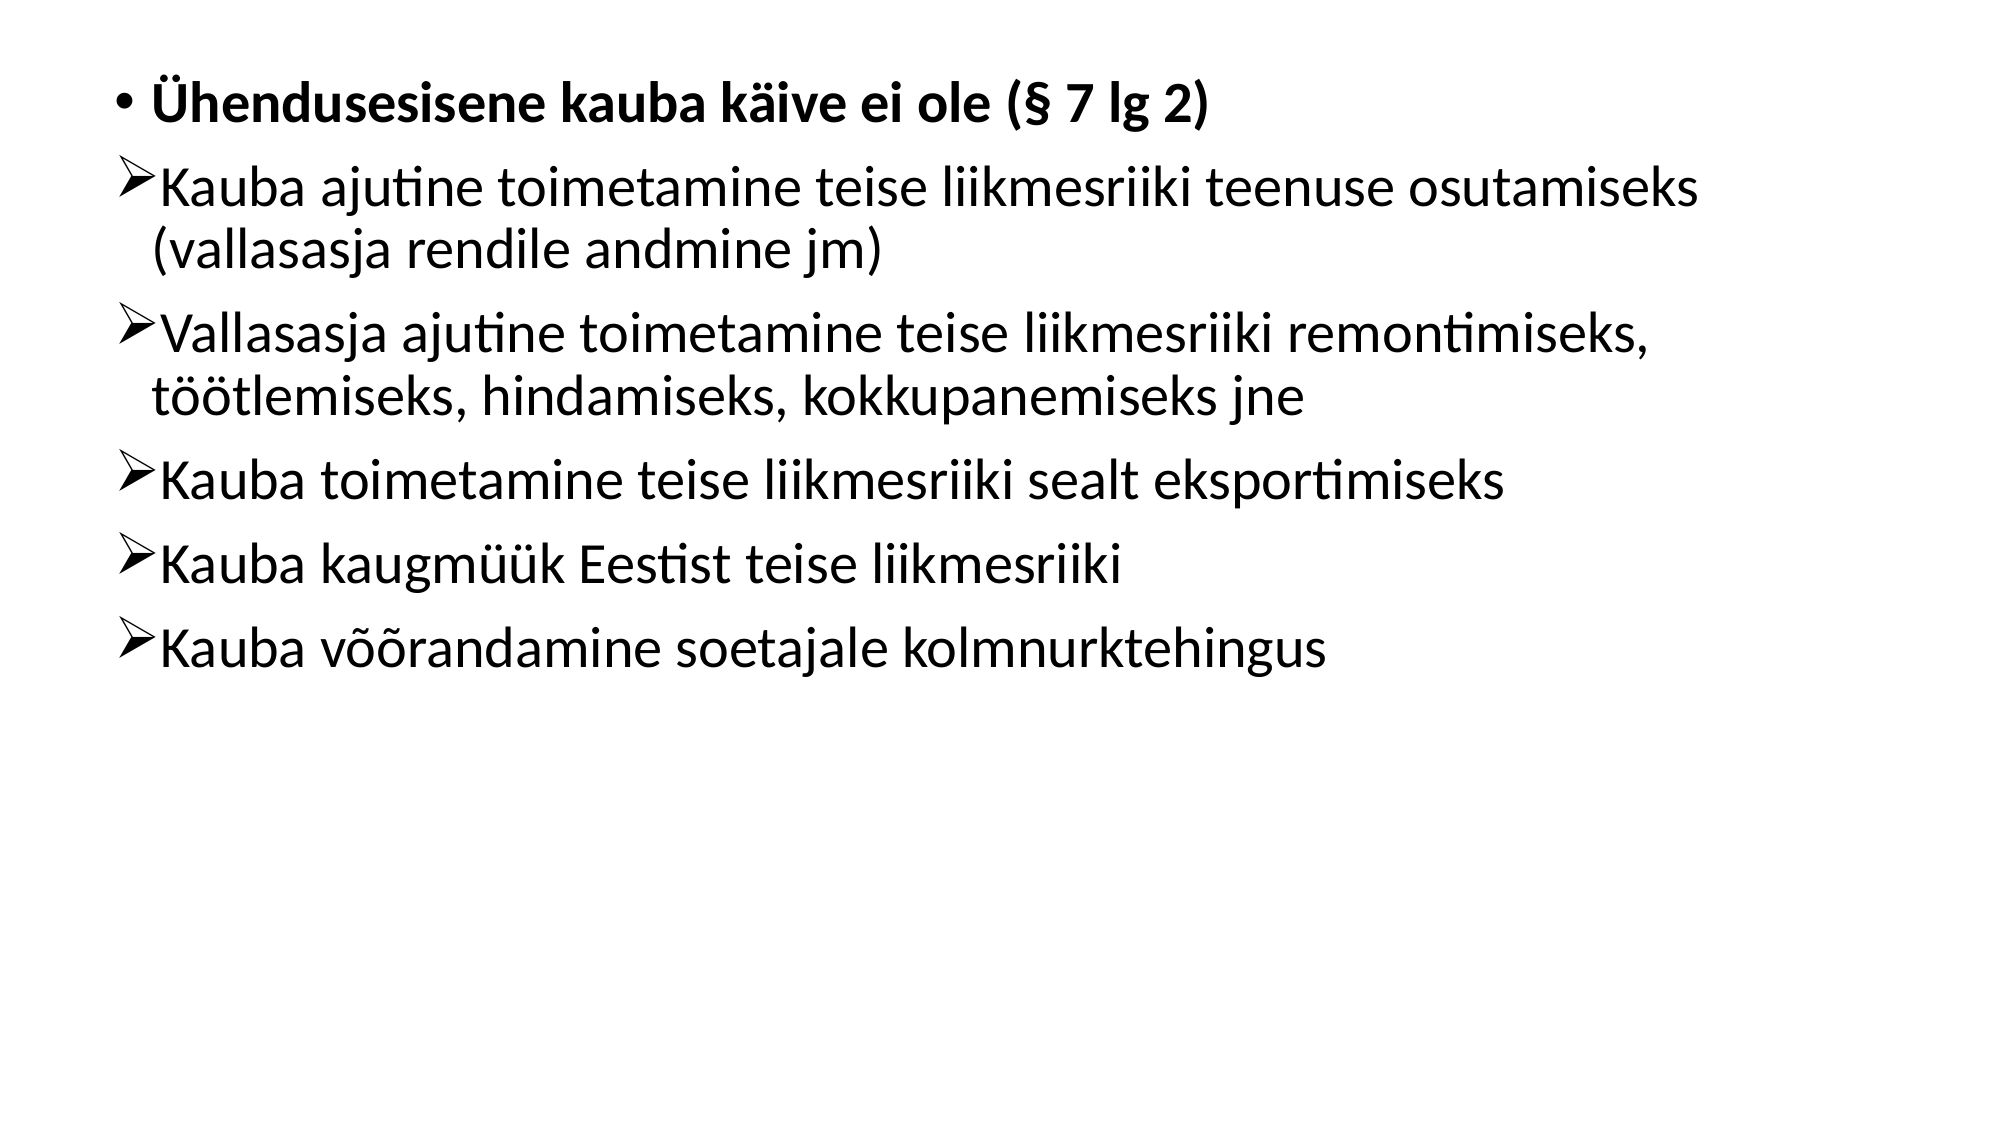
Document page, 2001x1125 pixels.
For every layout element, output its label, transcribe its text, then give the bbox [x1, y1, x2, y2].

list Ühendusesisene kauba käive ei ole (§ 7 lg 2) Kauba ajutine toimetamine teise liikmesriiki teenuse osutamiseks (vallasasja rendile andmine jm) Vallasasja ajutine toimetamine teise liikmesriiki remontimiseks, töötlemiseks, hindamiseks, kokkupanemiseks jne Kauba toimetamine teise liikmesriiki sealt eksportimiseks Kauba kaugmüük Eestist teise liikmesriiki Kauba võõrandamine soetajale kolmnurktehingus [99, 64, 1825, 779]
